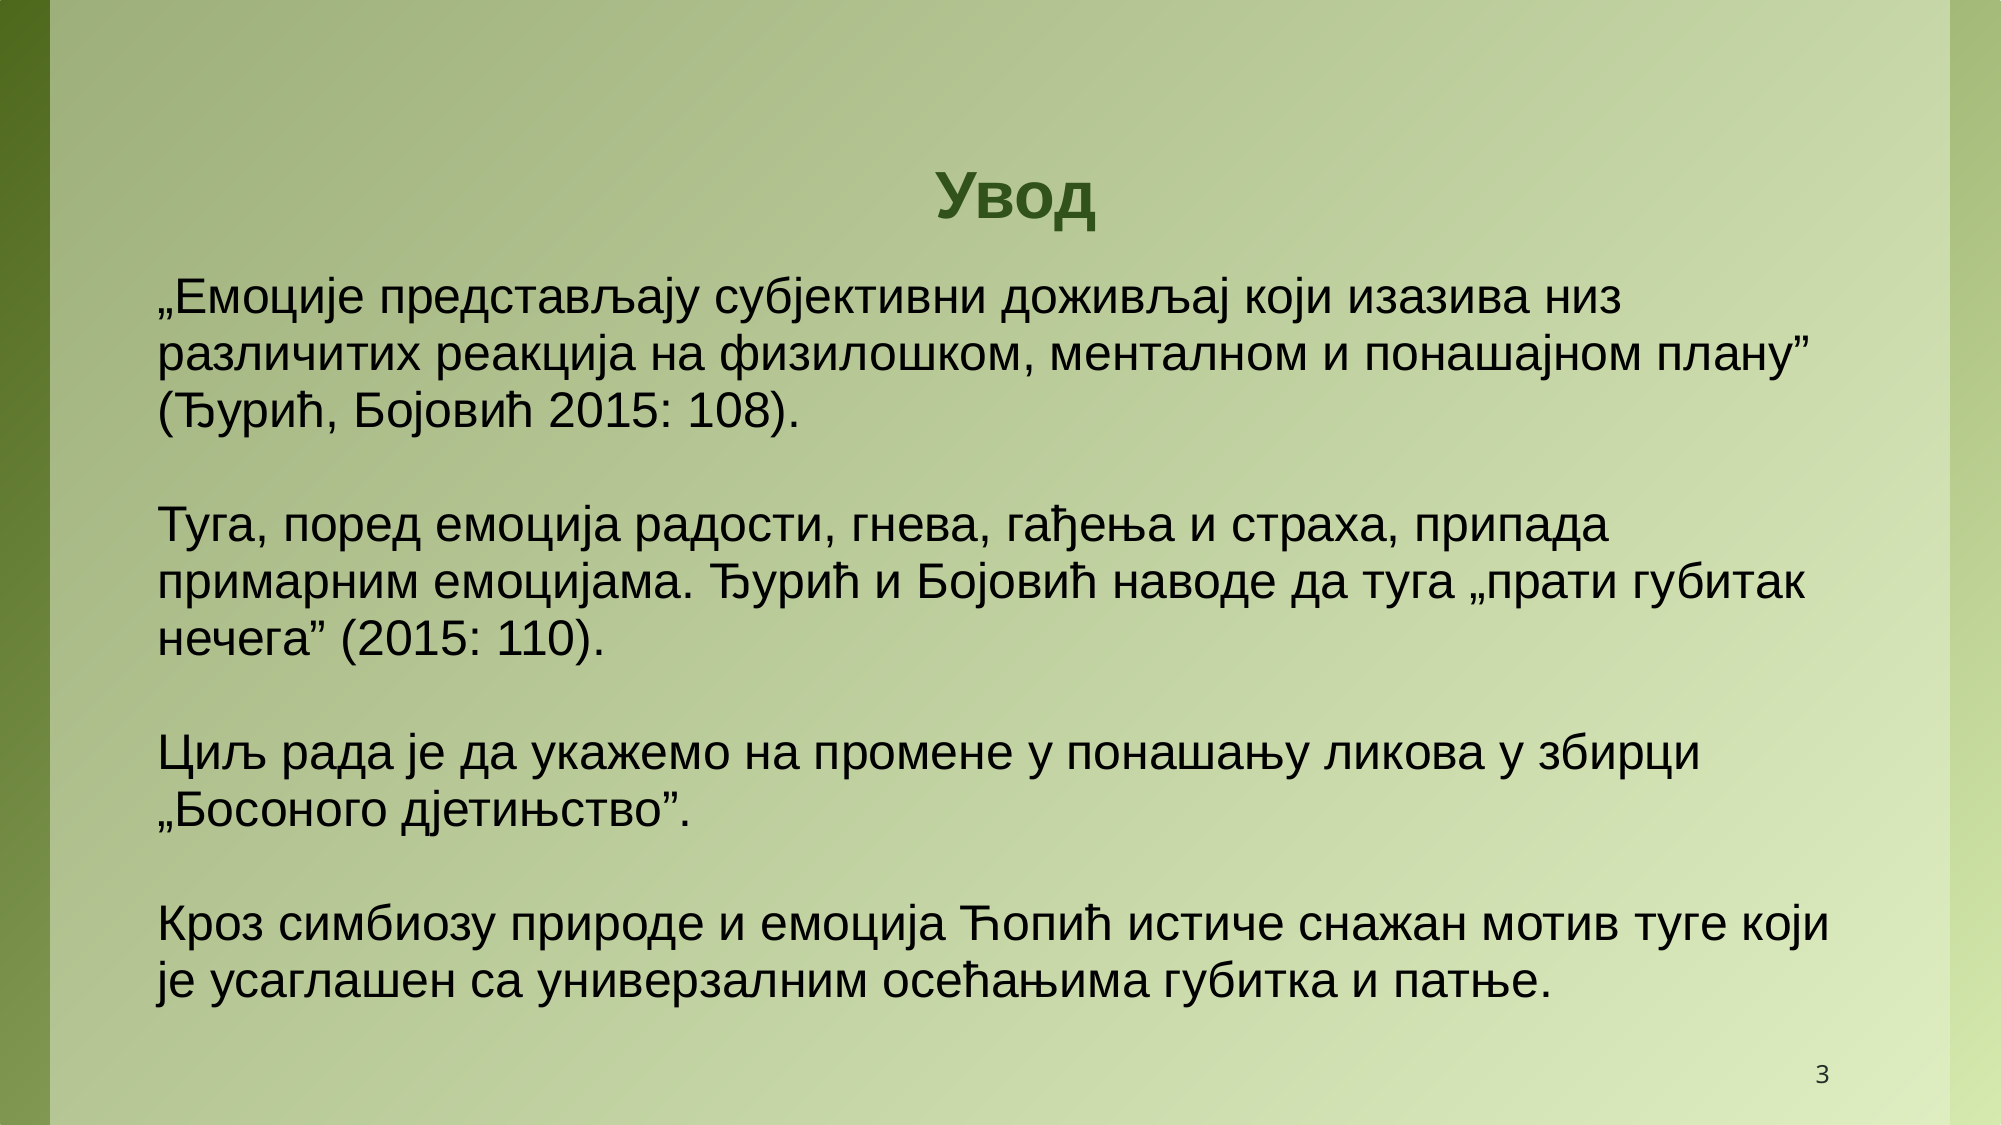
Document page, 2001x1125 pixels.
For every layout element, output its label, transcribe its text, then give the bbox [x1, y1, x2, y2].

slide_number 3 [1668, 1050, 1850, 1103]
title Увод [183, 12, 1850, 242]
list „Емоције представљају субјективни доживљај који изазива низ различитих реакција на физилошком, менталном и понашајном плану” (Ђурић, Бојовић 2015: 108). Туга, поред емоција радости, гнева, гађења и страха, припада примарним емоцијама. Ђурић и Бојовић наводе да туга „прати губитак нечега” (2015: 110). Циљ рада је да укажемо на промене у понашању ликова у збирци „Босоного дјетињство”. Кроз симбиозу природе и емоција Ћопић истиче снажан мотив туге који је усаглашен са универзалним осећањима губитка и патње. [137, 257, 1900, 1065]
